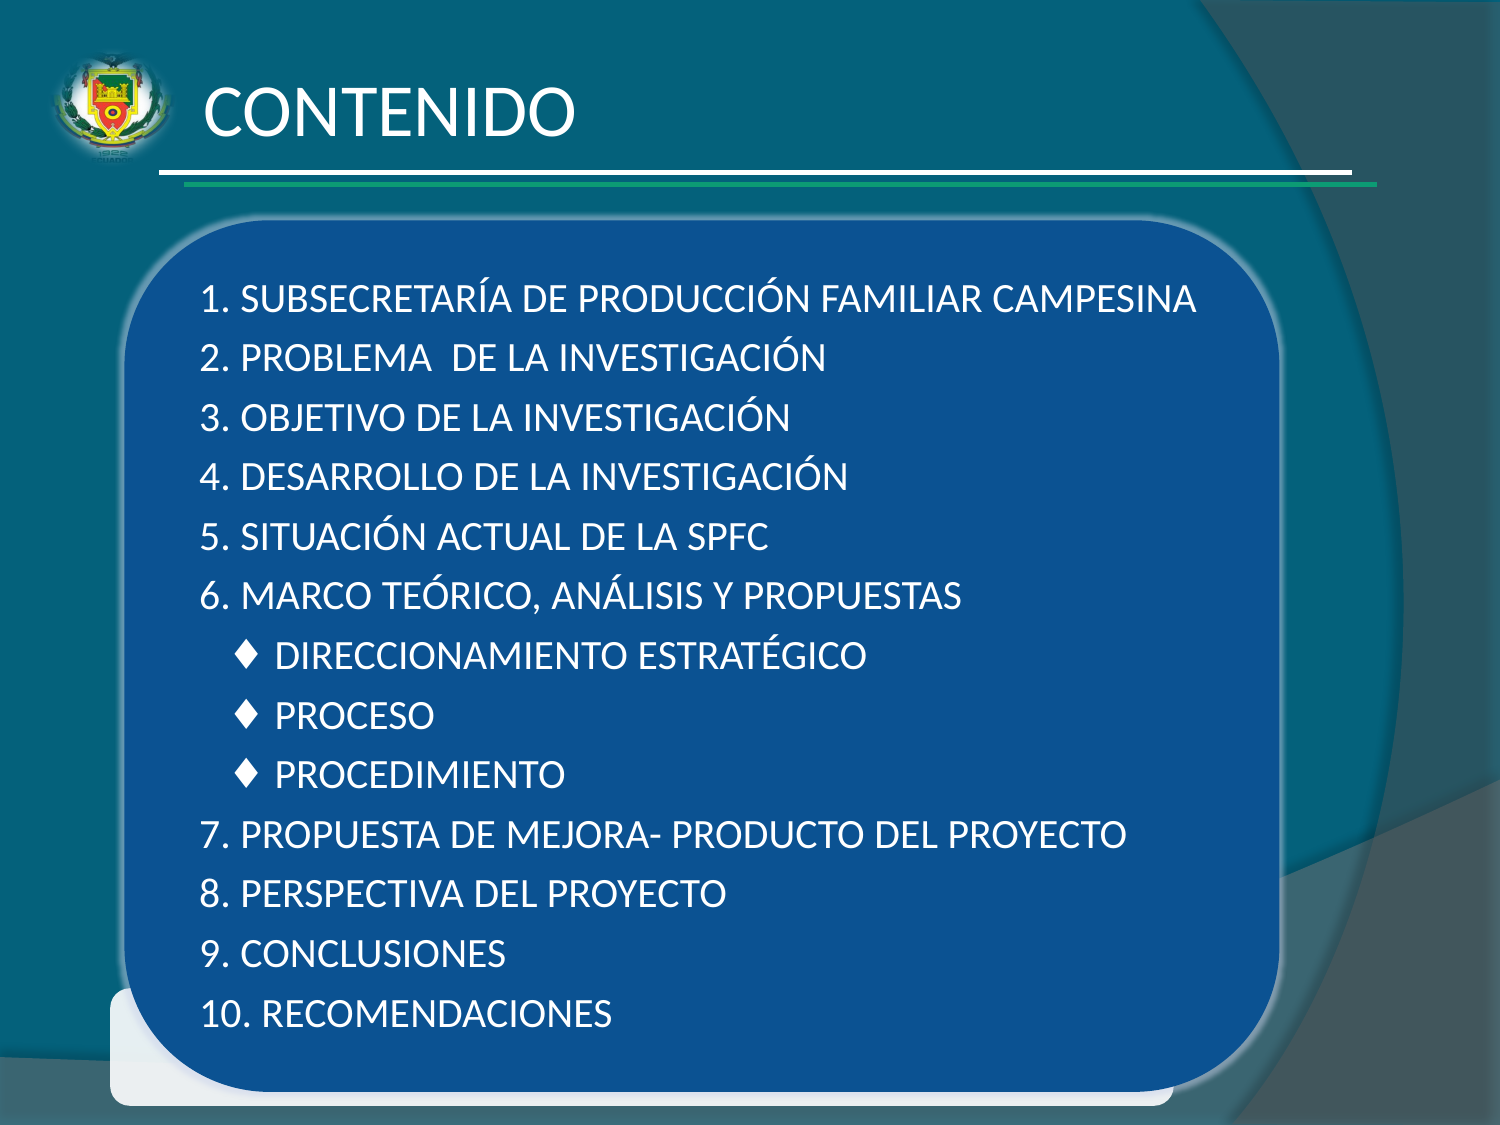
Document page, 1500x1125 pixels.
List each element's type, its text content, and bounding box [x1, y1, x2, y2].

text_box CONTENIDO [194, 54, 1329, 161]
picture [154, 71, 160, 78]
picture [51, 57, 157, 141]
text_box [76, 89, 1294, 1107]
